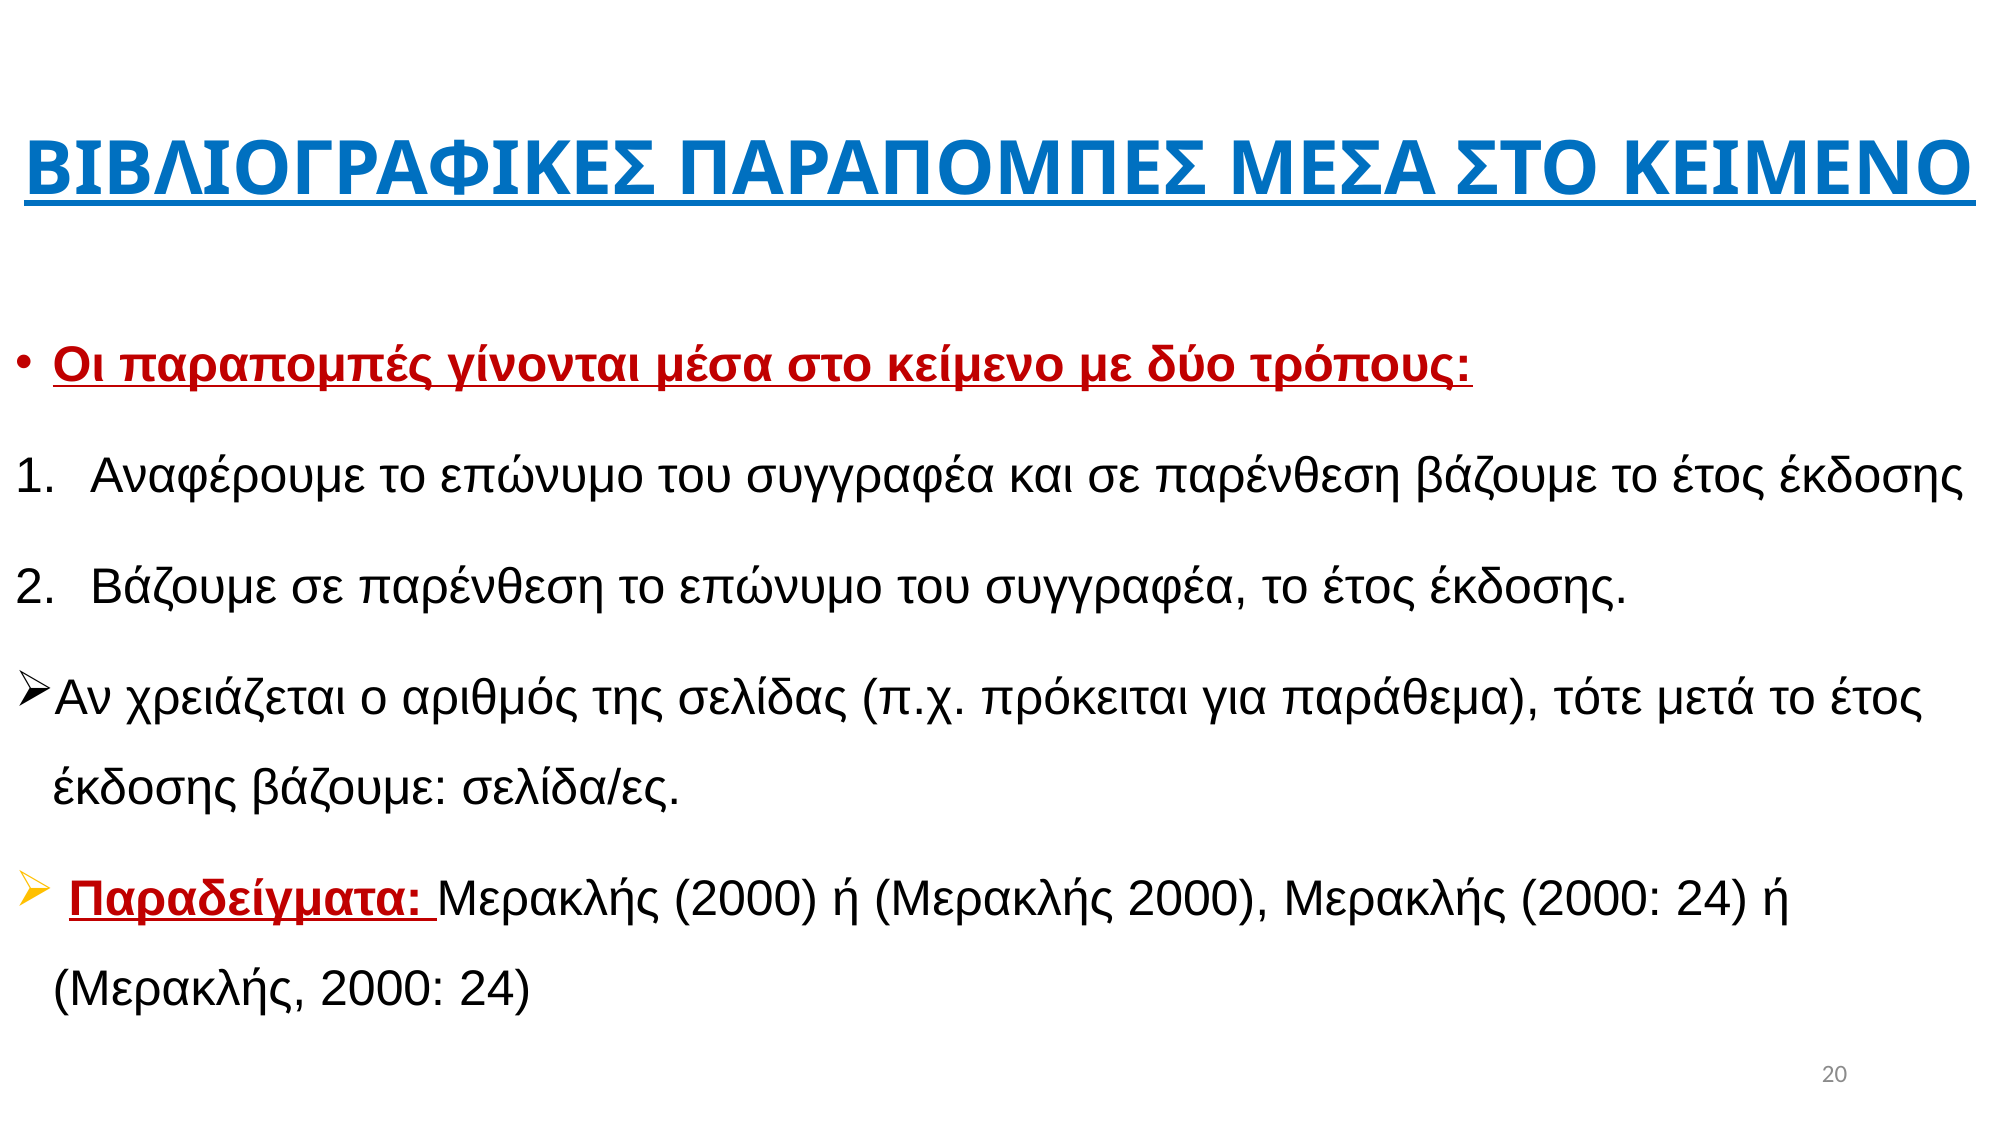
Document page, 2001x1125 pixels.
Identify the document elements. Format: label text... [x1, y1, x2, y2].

slide_number 20 [1412, 1042, 1863, 1103]
list Οι παραπομπές γίνονται μέσα στο κείμενο με δύο τρόπους: Αναφέρουμε το επώνυμο του συγγραφέα και σε παρένθεση βάζουμε το έτος έκδοσης Βάζουμε σε παρένθεση το επώνυμο του συγγραφέα, το έτος έκδοσης. Αν χρειάζεται ο αριθμός της σελίδας (π.χ. πρόκειται για παράθεμα), τότε μετά το έτος έκδοσης βάζουμε: σελίδα/ες. Παραδείγματα: Μερακλής (2000) ή (Μερακλής 2000), Μερακλής (2000: 24) ή (Μερακλής, 2000: 24) [0, 294, 2000, 1125]
title ΒΙΒΛΙΟΓΡΑΦΙΚΕΣ ΠΑΡΑΠΟΜΠΕΣ ΜΕΣΑ ΣΤΟ ΚΕΙΜΕΝΟ [0, 46, 2000, 294]
